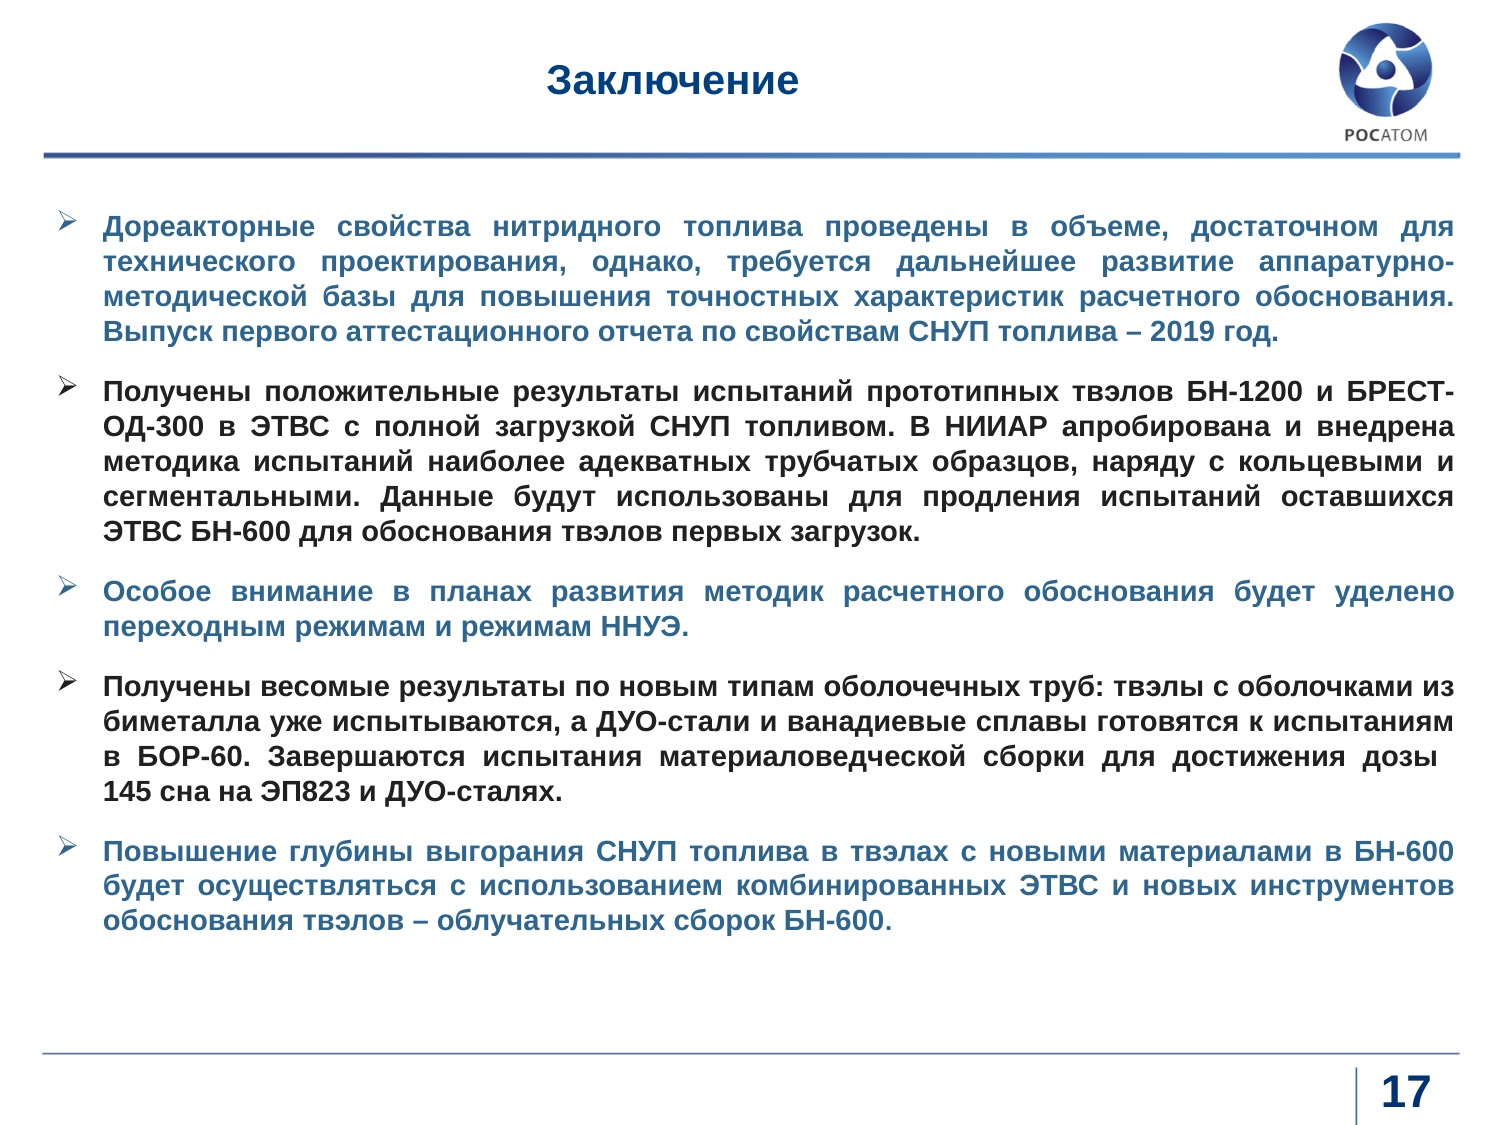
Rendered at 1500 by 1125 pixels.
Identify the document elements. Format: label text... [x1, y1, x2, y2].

picture [0, 0, 1500, 1125]
text_box Дореакторные свойства нитридного топлива проведены в объеме, достаточном для технического проектирования, однако, требуется дальнейшее развитие аппаратурно-методической базы для повышения точностных характеристик расчетного обоснования. Выпуск первого аттестационного отчета по свойствам СНУП топлива – 2019 год. Получены положительные результаты испытаний прототипных твэлов БН-1200 и БРЕСТ-ОД-300 в ЭТВС с полной загрузкой СНУП топливом. В НИИАР апробирована и внедрена методика испытаний наиболее адекватных трубчатых образцов, наряду с кольцевыми и сегментальными. Данные будут использованы для продления испытаний оставшихся ЭТВС БН-600 для обоснования твэлов первых загрузок. Особое внимание в планах развития методик расчетного обоснования будет уделено переходным режимам и режимам ННУЭ. Получены весомые результаты по новым типам оболочечных труб: твэлы с оболочками из биметалла уже испытываются, а ДУО-стали и ванадиевые сплавы готовятся к испытаниям в БОР-60. Завершаются испытания материаловедческой сборки для достижения дозы 145 сна на ЭП823 и ДУО-сталях. Повышение глубины выгорания СНУП топлива в твэлах с новыми материалами в БН-600 будет осуществляться с использованием комбинированных ЭТВС и новых инструментов обоснования твэлов – облучательных сборок БН-600. [41, 200, 1471, 944]
slide_number 17 [1354, 1057, 1459, 1121]
text_box Заключение [41, 19, 1306, 138]
